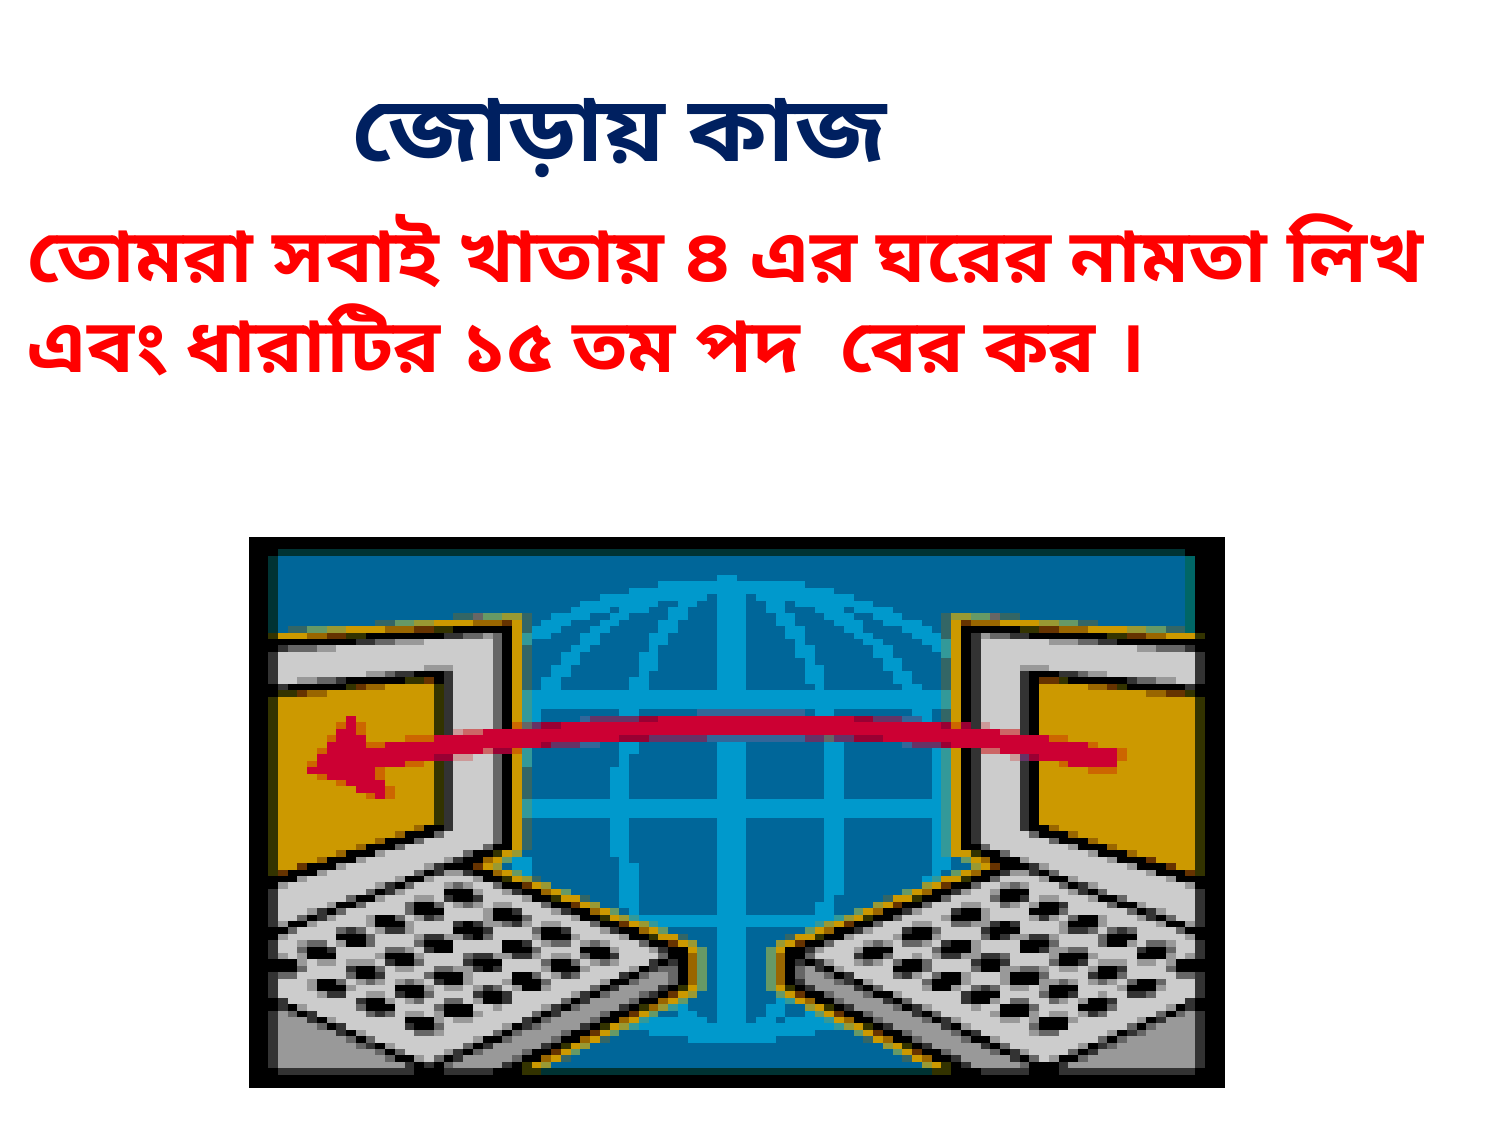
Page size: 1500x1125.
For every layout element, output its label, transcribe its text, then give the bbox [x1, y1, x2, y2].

text_box জোড়ায় কাজ [337, 62, 1000, 188]
picture [249, 537, 1226, 1088]
text_box তোমরা সবাই খাতায় ৪ এর ঘরের নামতা লিখ এবং ধারাটির ১৫ তম পদ বের কর । [12, 199, 1500, 395]
